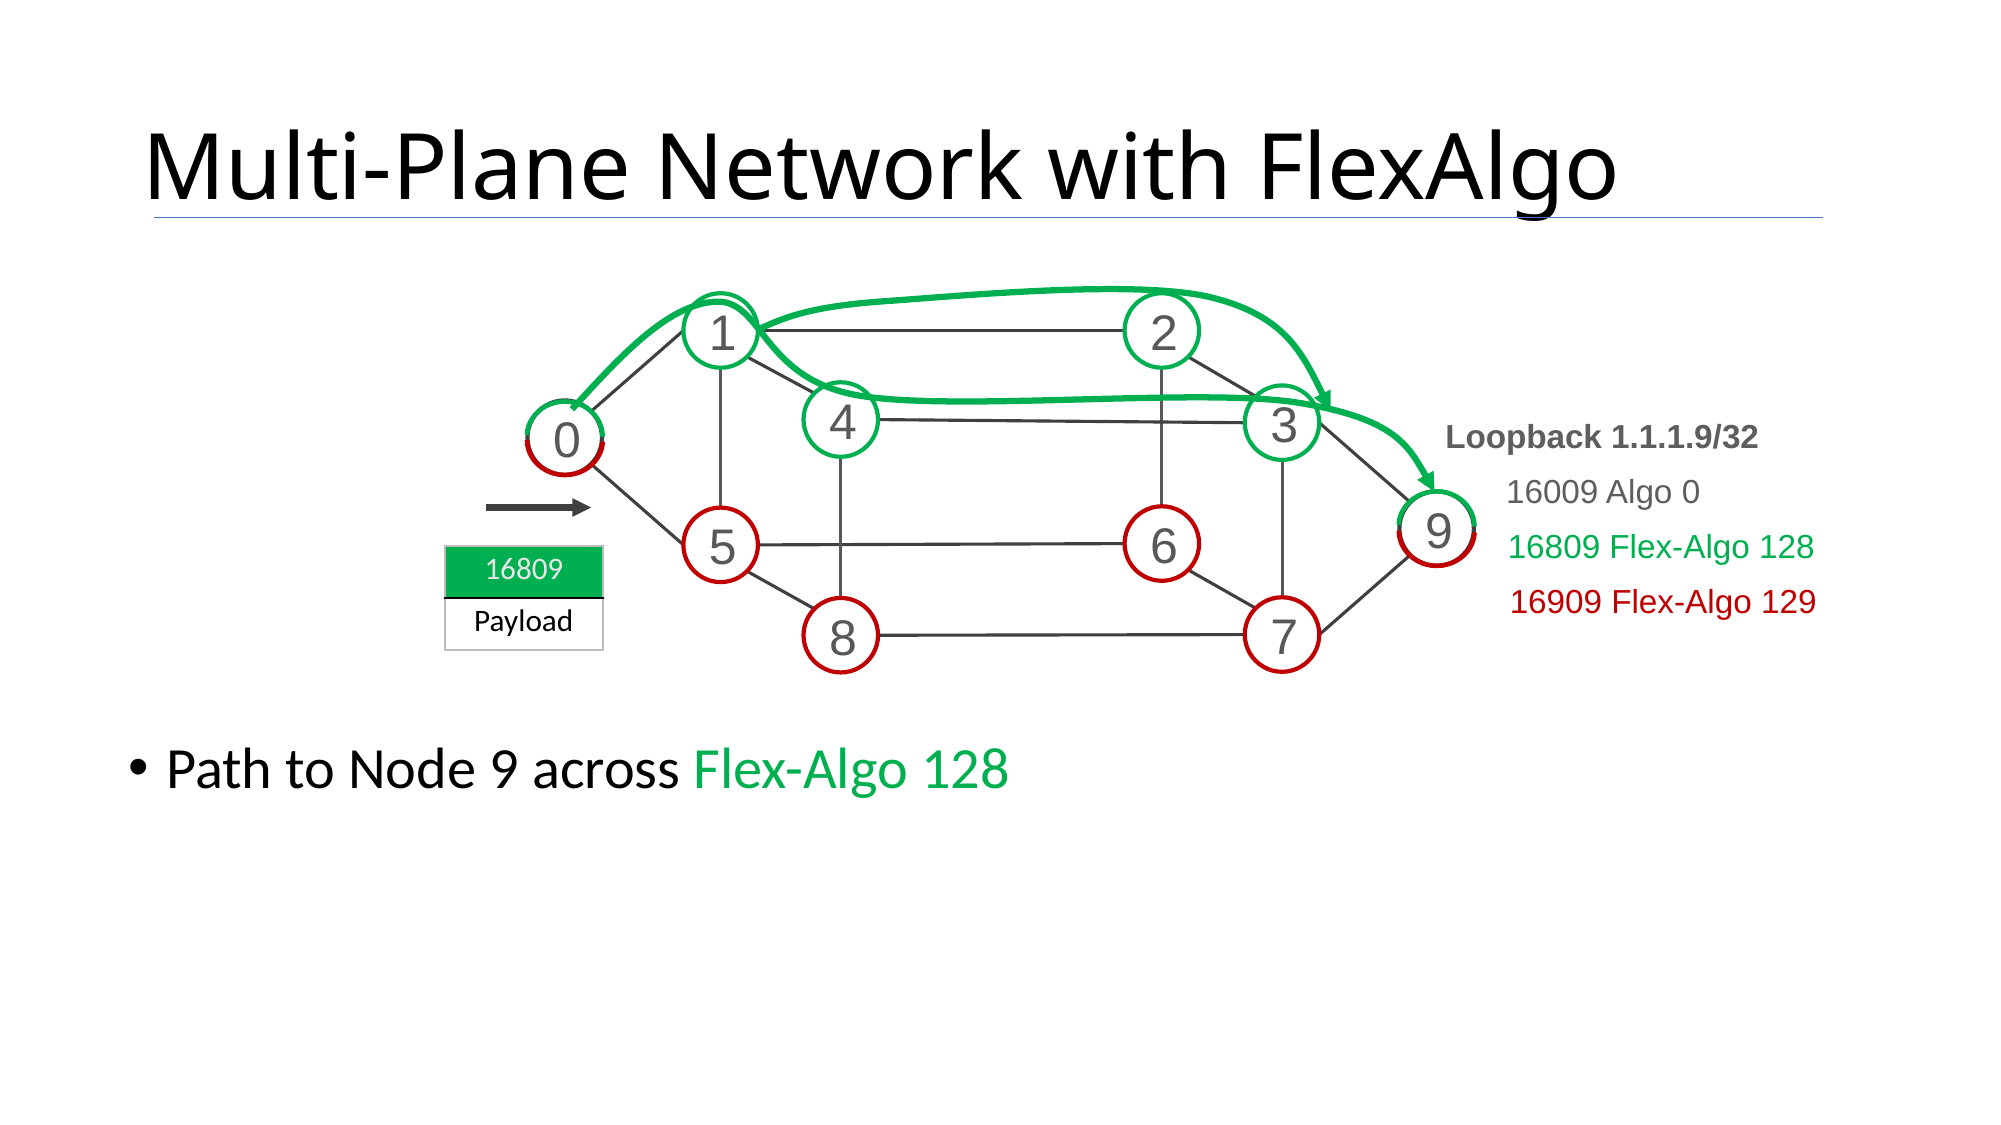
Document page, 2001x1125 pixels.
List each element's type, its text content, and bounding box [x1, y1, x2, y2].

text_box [878, 419, 1245, 423]
text_box [601, 300, 1161, 466]
text_box 4 [826, 382, 869, 395]
text_box [1411, 451, 1435, 492]
title Multi-Plane Network with FlexAlgo [127, 99, 1752, 241]
table_header 16809 [446, 547, 602, 597]
text_box [526, 400, 604, 437]
text_box 0 [527, 435, 603, 441]
text_box [1398, 490, 1476, 527]
text_box [759, 288, 1331, 411]
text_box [746, 356, 815, 394]
text_box 1 [694, 293, 758, 325]
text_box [591, 330, 684, 412]
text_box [591, 464, 684, 545]
text_box 16009 Algo 0 [1491, 462, 1856, 518]
text_box [571, 386, 591, 412]
text_box [1162, 396, 1372, 481]
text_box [1319, 422, 1411, 503]
text_box Loopback 1.1.1.9/32 [1430, 407, 1795, 463]
text_box [526, 439, 604, 476]
text_box 4 [805, 432, 873, 457]
text_box 5 [683, 507, 758, 583]
text_box 7 [1244, 597, 1320, 672]
text_box [1398, 530, 1476, 567]
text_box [1319, 554, 1411, 635]
text_box Path to Node 9 across Flex-Algo 128 [113, 730, 1721, 939]
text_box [1188, 569, 1256, 609]
text_box 16809 Flex-Algo 128 [1493, 518, 1856, 573]
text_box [1188, 356, 1256, 397]
text_box 16909 Flex-Algo 129 [1495, 573, 1858, 628]
table_cell Payload [446, 599, 602, 649]
text_box 8 [803, 597, 878, 673]
text_box 9 [1399, 525, 1474, 532]
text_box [746, 571, 815, 609]
text_box 6 [1124, 506, 1200, 581]
